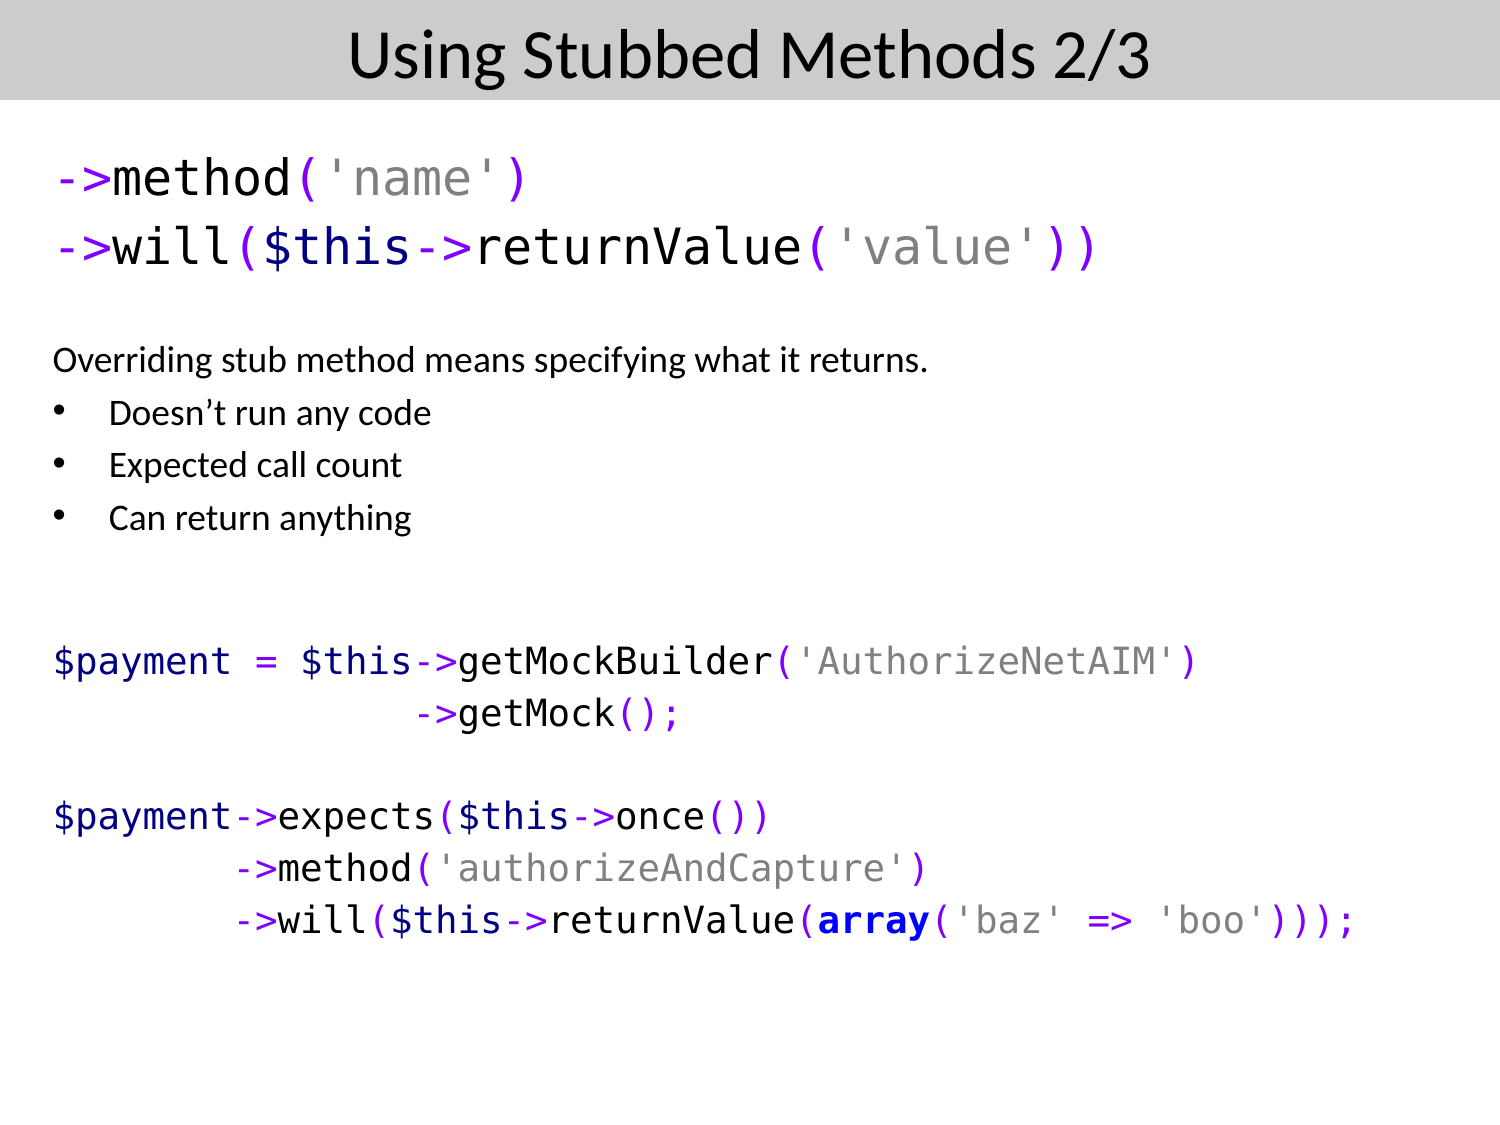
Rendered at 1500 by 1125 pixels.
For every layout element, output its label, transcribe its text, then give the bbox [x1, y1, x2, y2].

title Using Stubbed Methods 2/3 [0, 0, 1500, 100]
list ->method('name') ->will($this->returnValue('value')) Overriding stub method means specifying what it returns. Doesn’t run any code Expected call count Can return anything $payment = $this->getMockBuilder('AuthorizeNetAIM') ->getMock(); $payment->expects($this->once()) ->method('authorizeAndCapture') ->will($this->returnValue(array('baz' => 'boo'))); [37, 137, 1463, 1088]
